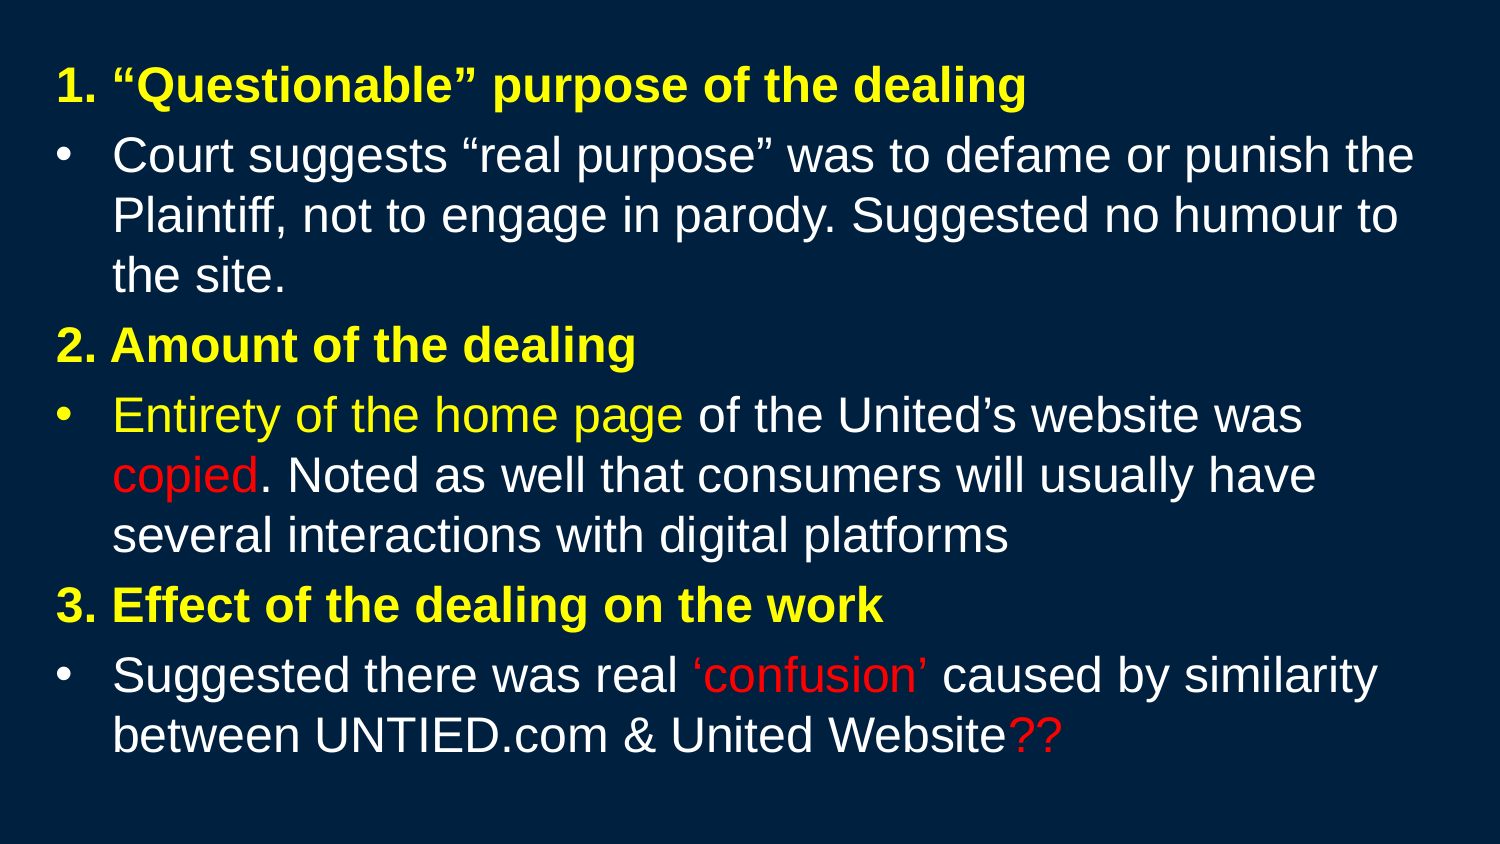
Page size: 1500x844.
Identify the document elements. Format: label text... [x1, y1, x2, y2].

list 1. “Questionable” purpose of the dealing Court suggests “real purpose” was to defame or punish the Plaintiff, not to engage in parody. Suggested no humour to the site. 2. Amount of the dealing Entirety of the home page of the United’s website was copied. Noted as well that consumers will usually have several interactions with digital platforms. 3. Effect of the dealing on the work Suggested there was real ‘confusion’ caused by similarity between UNTIED.com & United Website?? [41, 45, 1459, 800]
